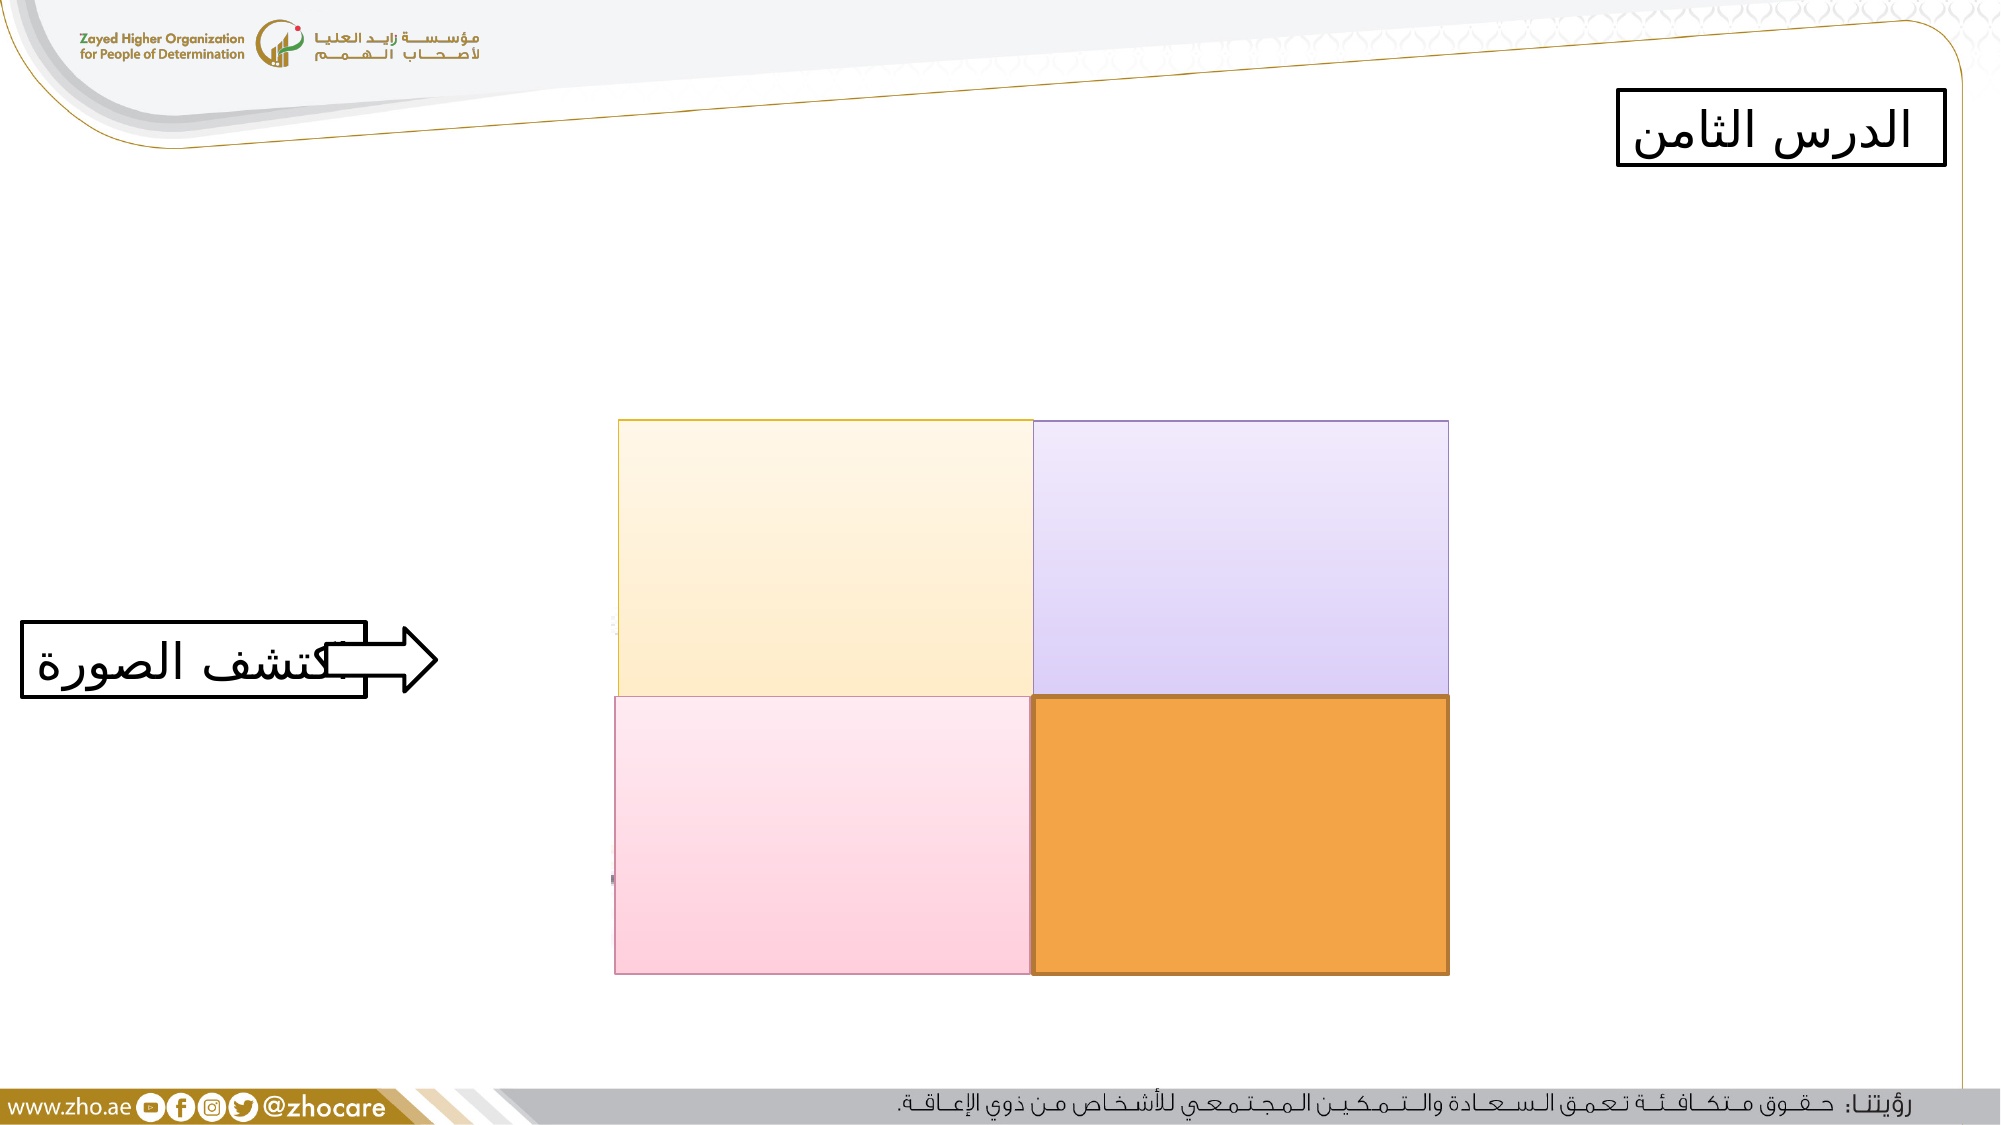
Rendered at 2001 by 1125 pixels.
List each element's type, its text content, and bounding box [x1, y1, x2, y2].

text_box [1033, 420, 1449, 694]
picture [0, 0, 2001, 1125]
text_box [618, 419, 1034, 444]
text_box الدرس الثامن [1616, 88, 1947, 167]
text_box [1031, 694, 1450, 976]
text_box [324, 626, 439, 694]
text_box اكتشف الصورة [20, 620, 368, 699]
